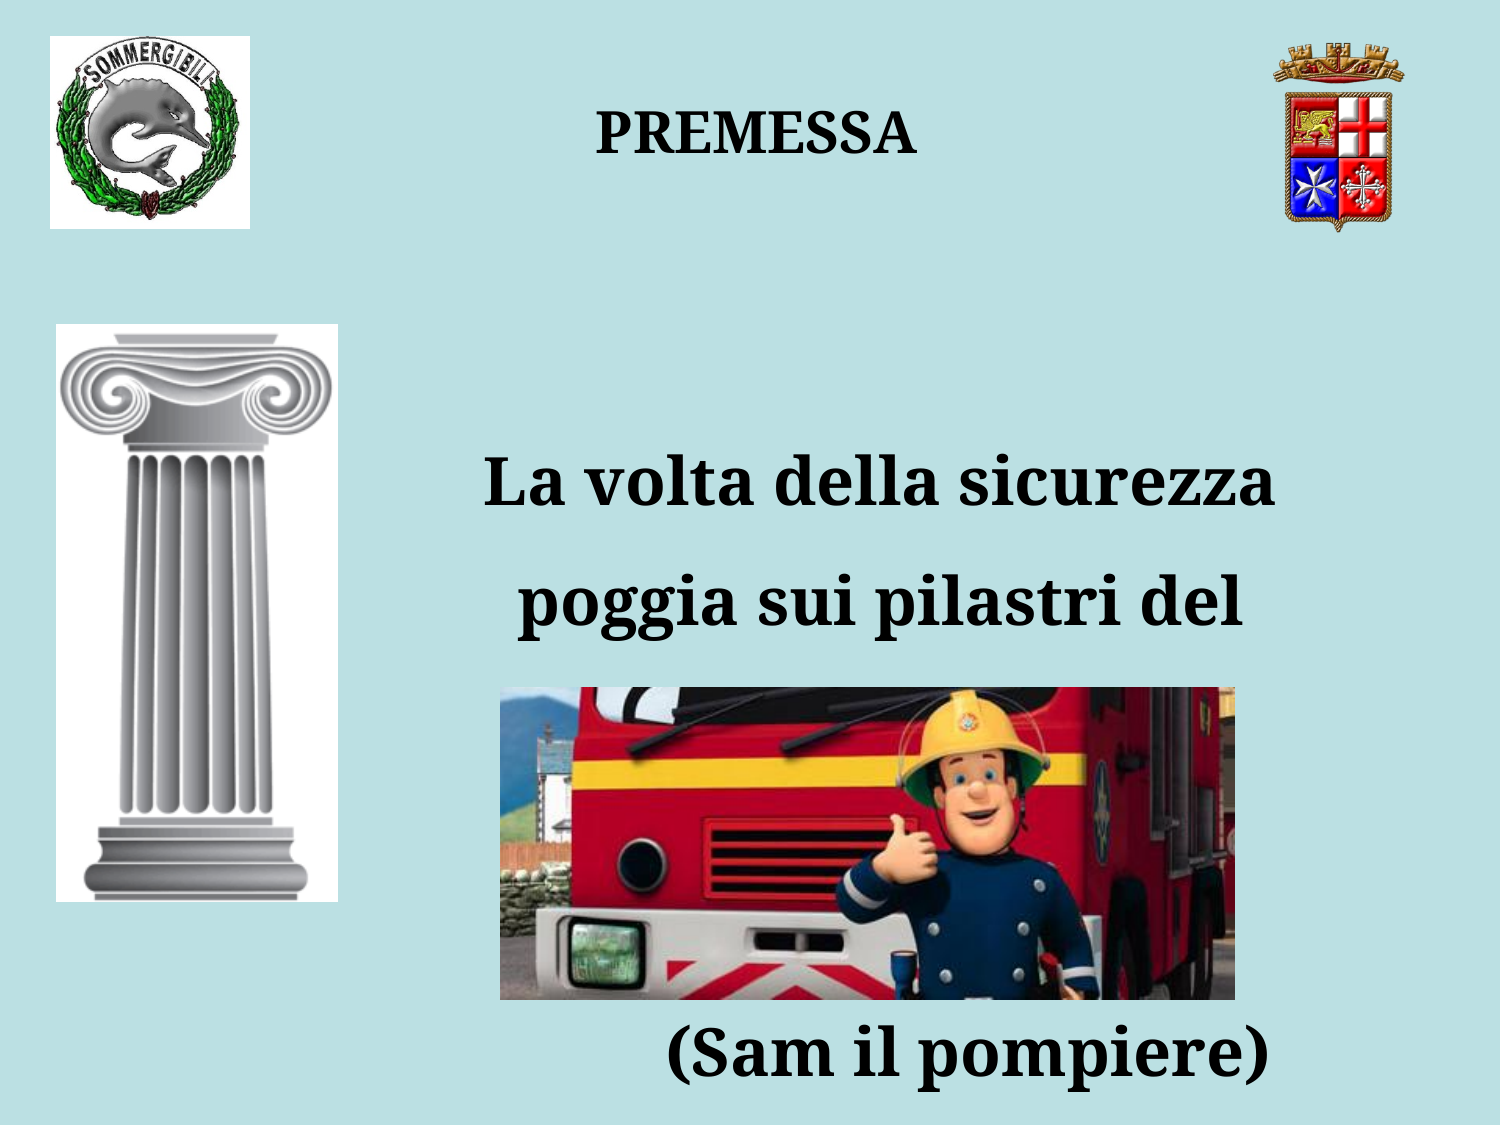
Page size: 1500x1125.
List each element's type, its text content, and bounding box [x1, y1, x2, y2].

picture [1265, 36, 1419, 241]
text_box PREMESSA [99, 87, 1413, 173]
text_box La volta della sicurezza poggia sui pilastri del buon senso [412, 391, 1350, 766]
picture [50, 36, 250, 229]
picture [56, 324, 338, 902]
text_box (Sam il pompiere) [500, 962, 1438, 1098]
picture [499, 687, 1235, 1001]
